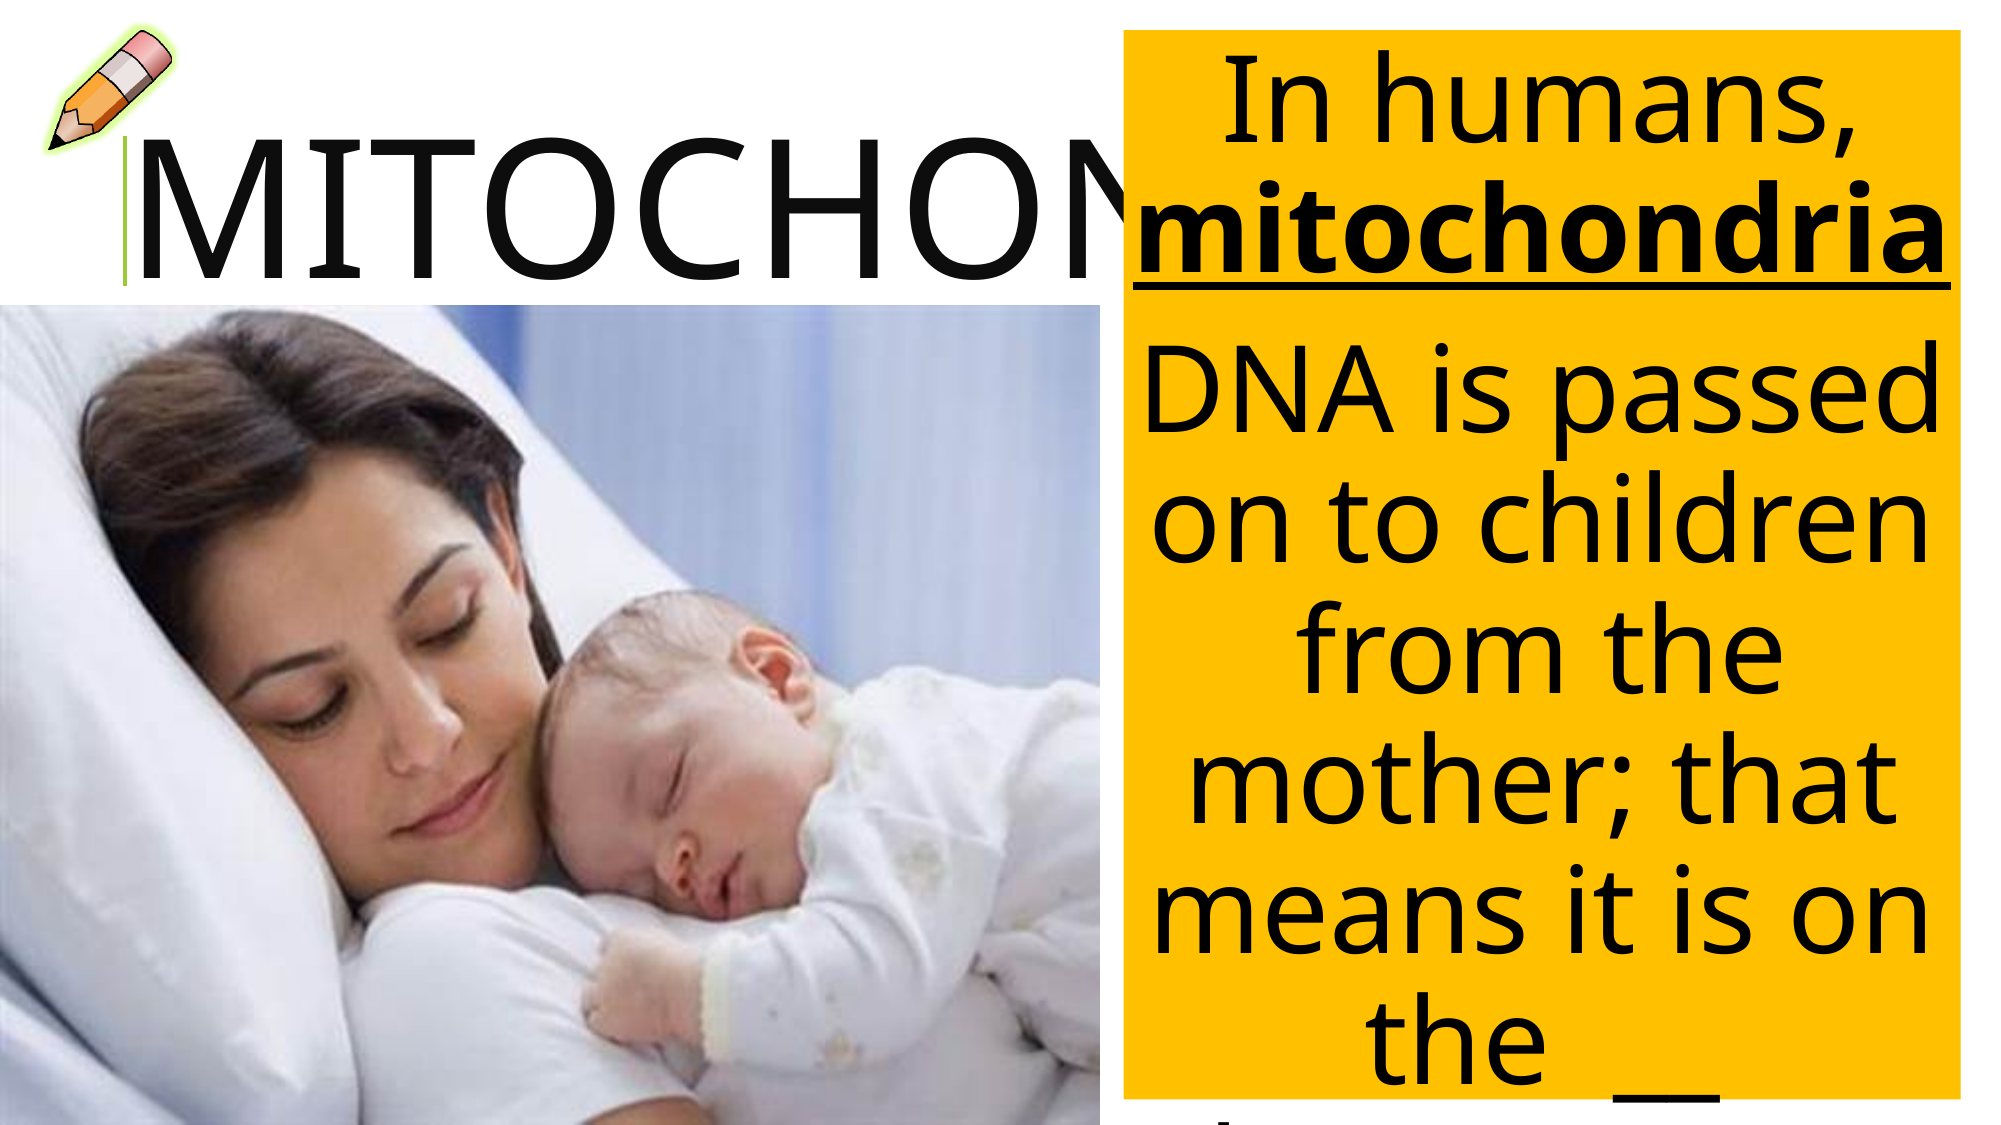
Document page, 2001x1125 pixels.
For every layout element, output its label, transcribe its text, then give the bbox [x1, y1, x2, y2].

picture [48, 29, 172, 150]
list In humans, mitochondria DNA is passed on to children from the mother; that means it is on the __ chromosome. [1123, 30, 1961, 1100]
picture [0, 305, 1101, 1125]
title mitochondria [109, 100, 1123, 347]
